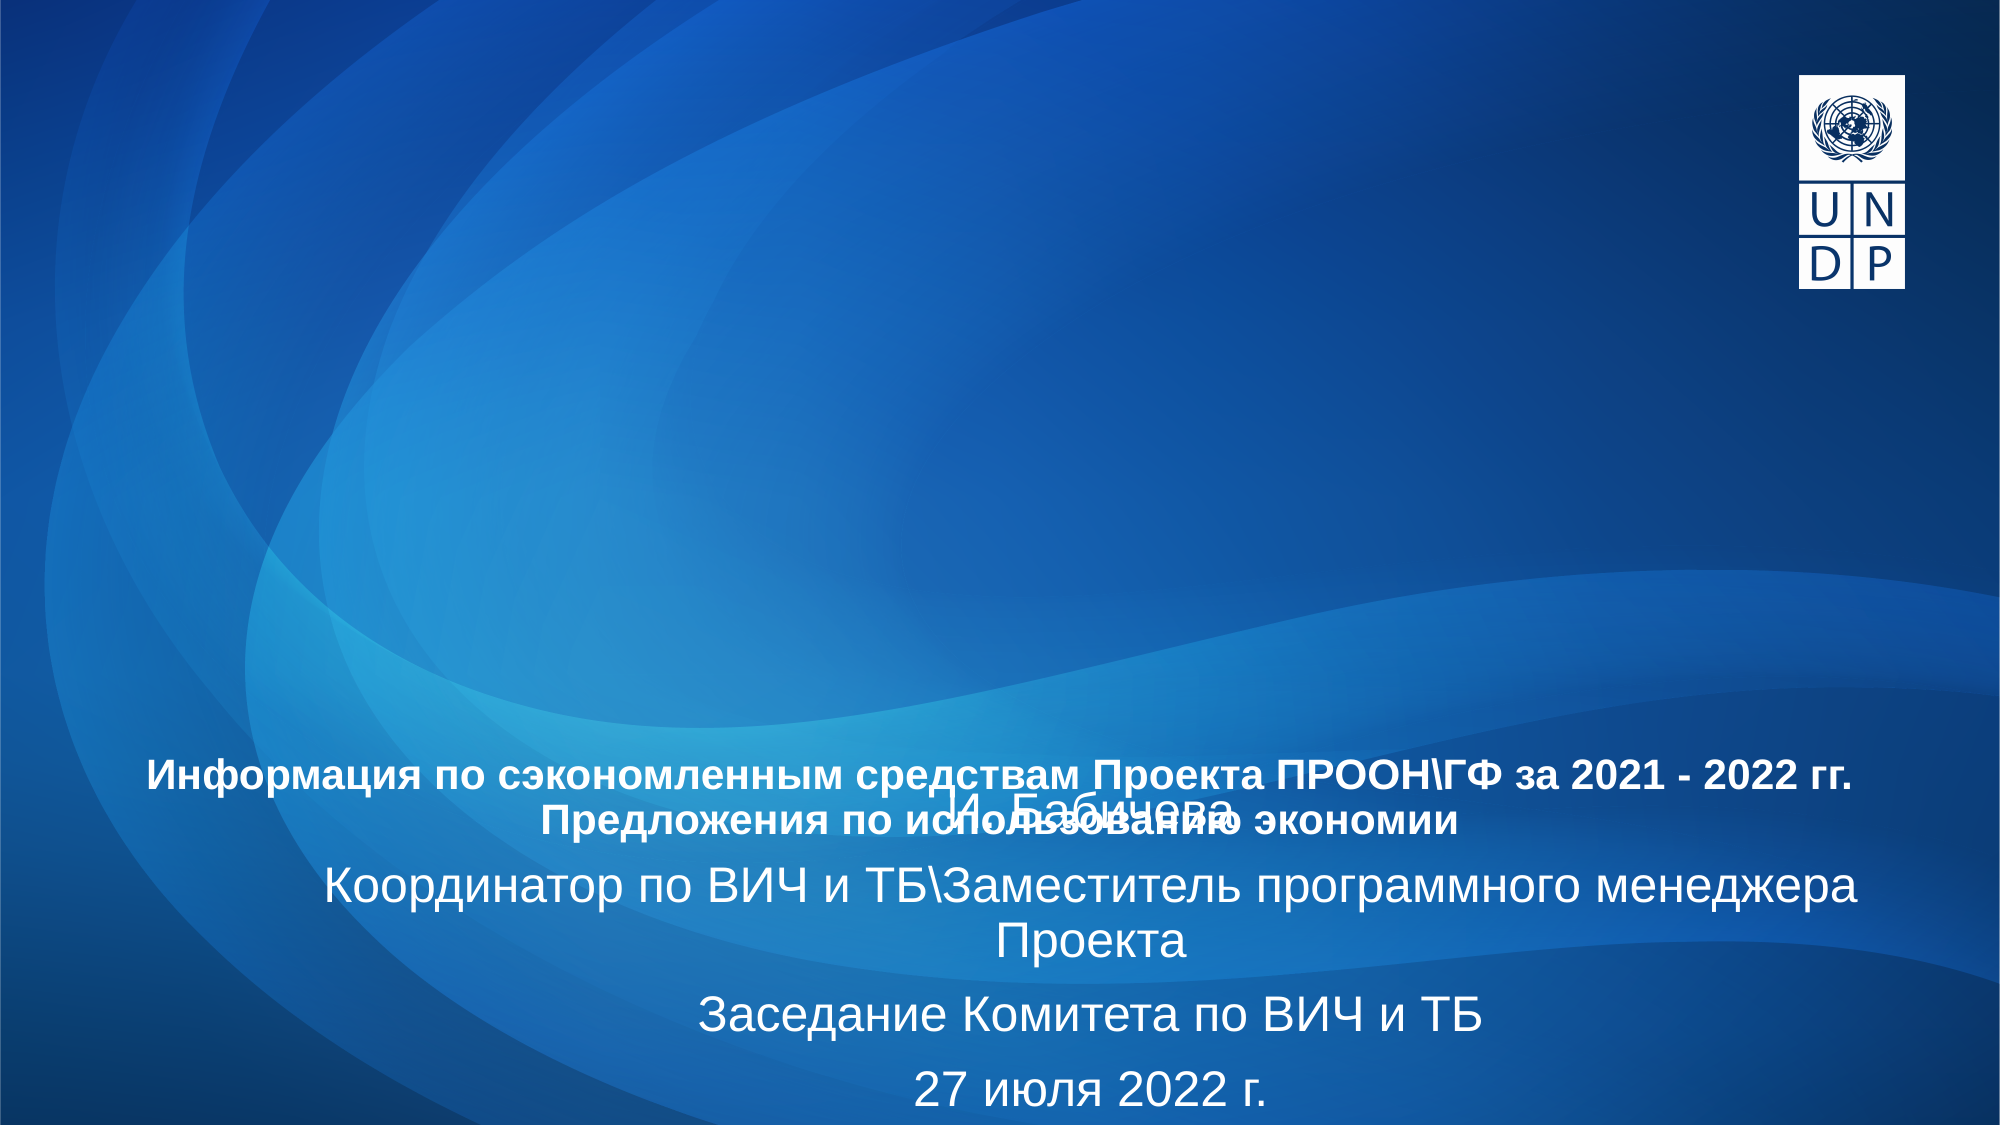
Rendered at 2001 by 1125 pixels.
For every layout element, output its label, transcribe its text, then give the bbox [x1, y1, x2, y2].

title Информация по сэкономленным средствам Проекта ПРООН\ГФ за 2021 - 2022 гг. Предложения по использованию экономии [111, 734, 247, 903]
subtitle И. Бабичева Координатор по ВИЧ и ТБ\Заместитель программного менеджера Проекта Заседание Комитета по ВИЧ и ТБ 27 июля 2022 г. [247, 645, 1935, 1125]
picture [0, 0, 2000, 1125]
